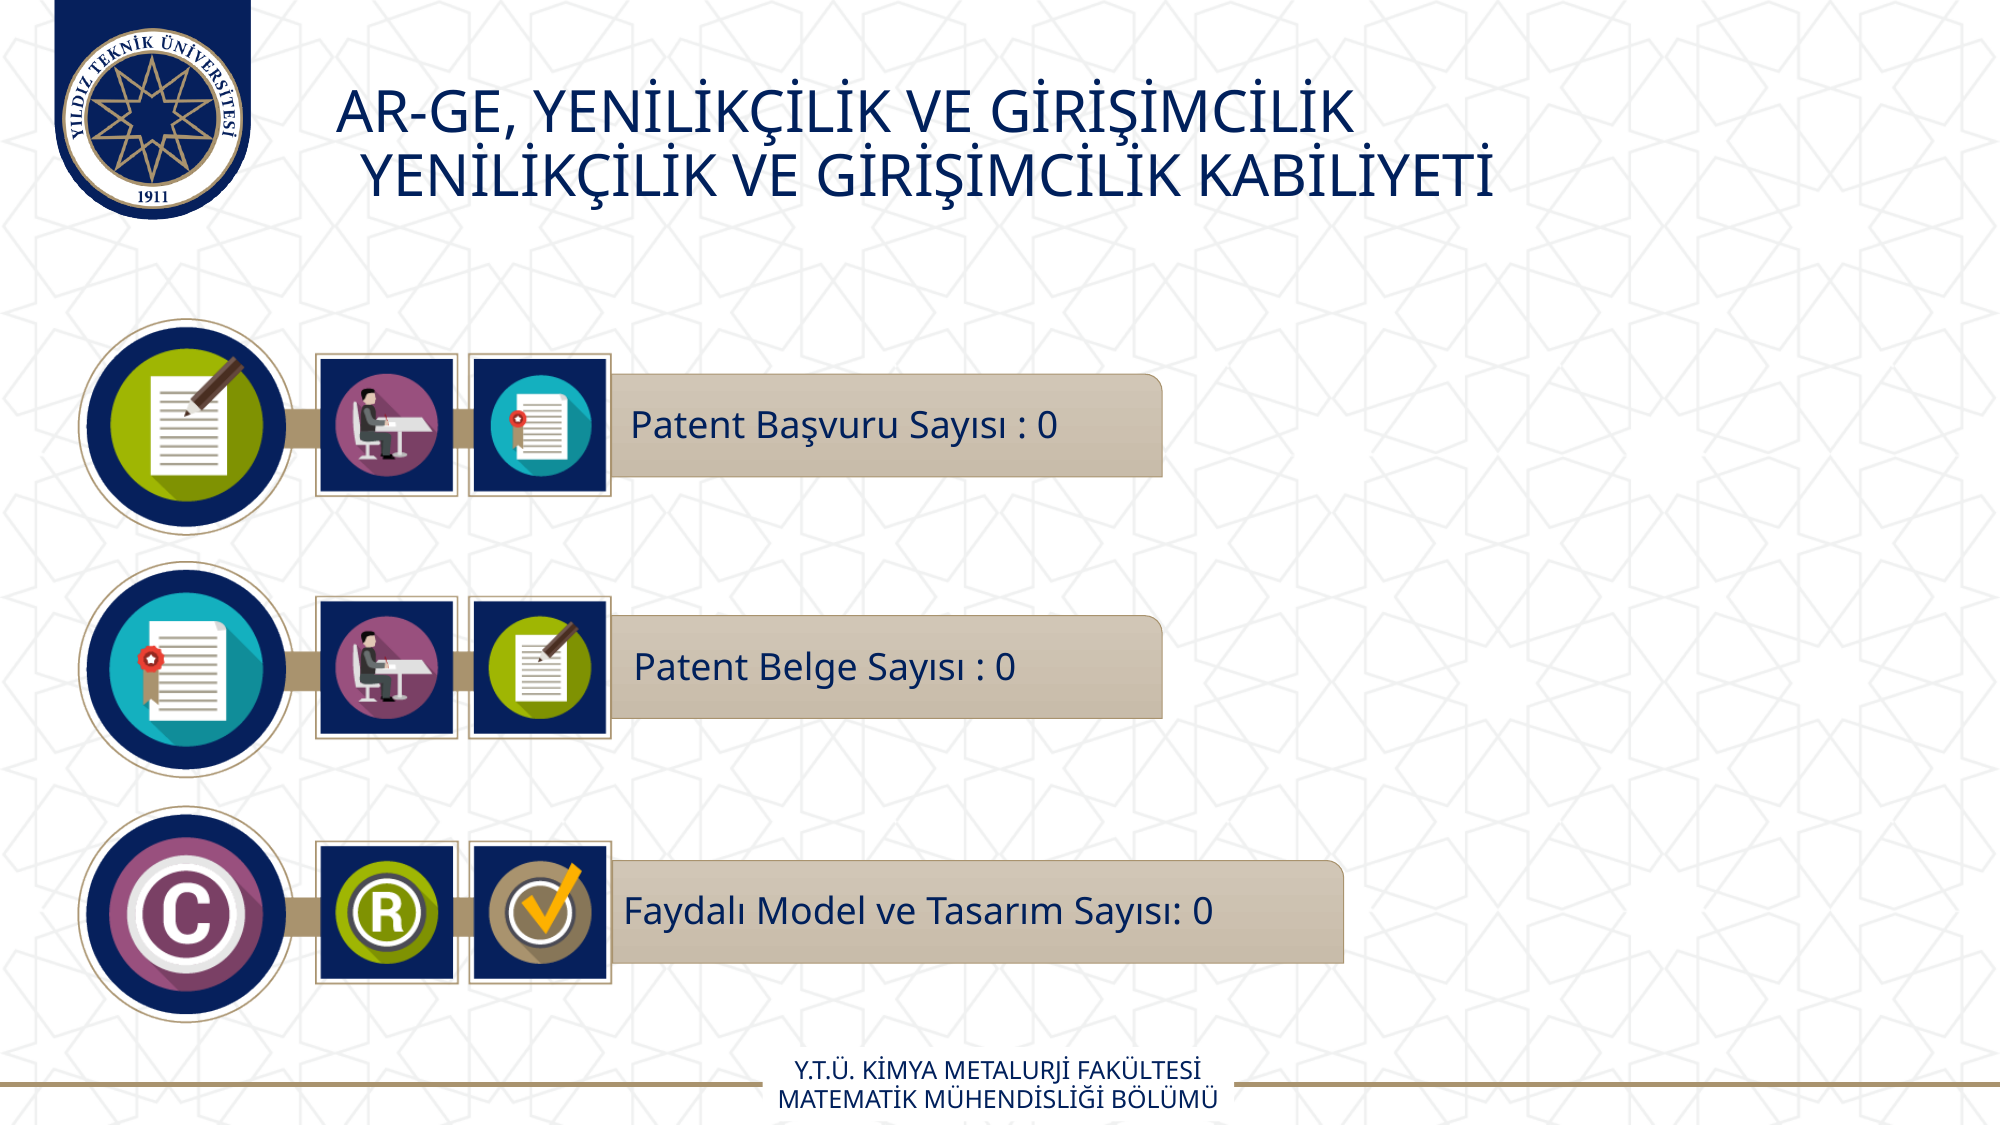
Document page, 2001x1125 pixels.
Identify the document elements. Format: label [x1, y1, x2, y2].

picture [84, 50, 219, 186]
text_box [54, 0, 251, 220]
text_box [0, 1046, 2000, 1123]
picture [0, 0, 2000, 1046]
